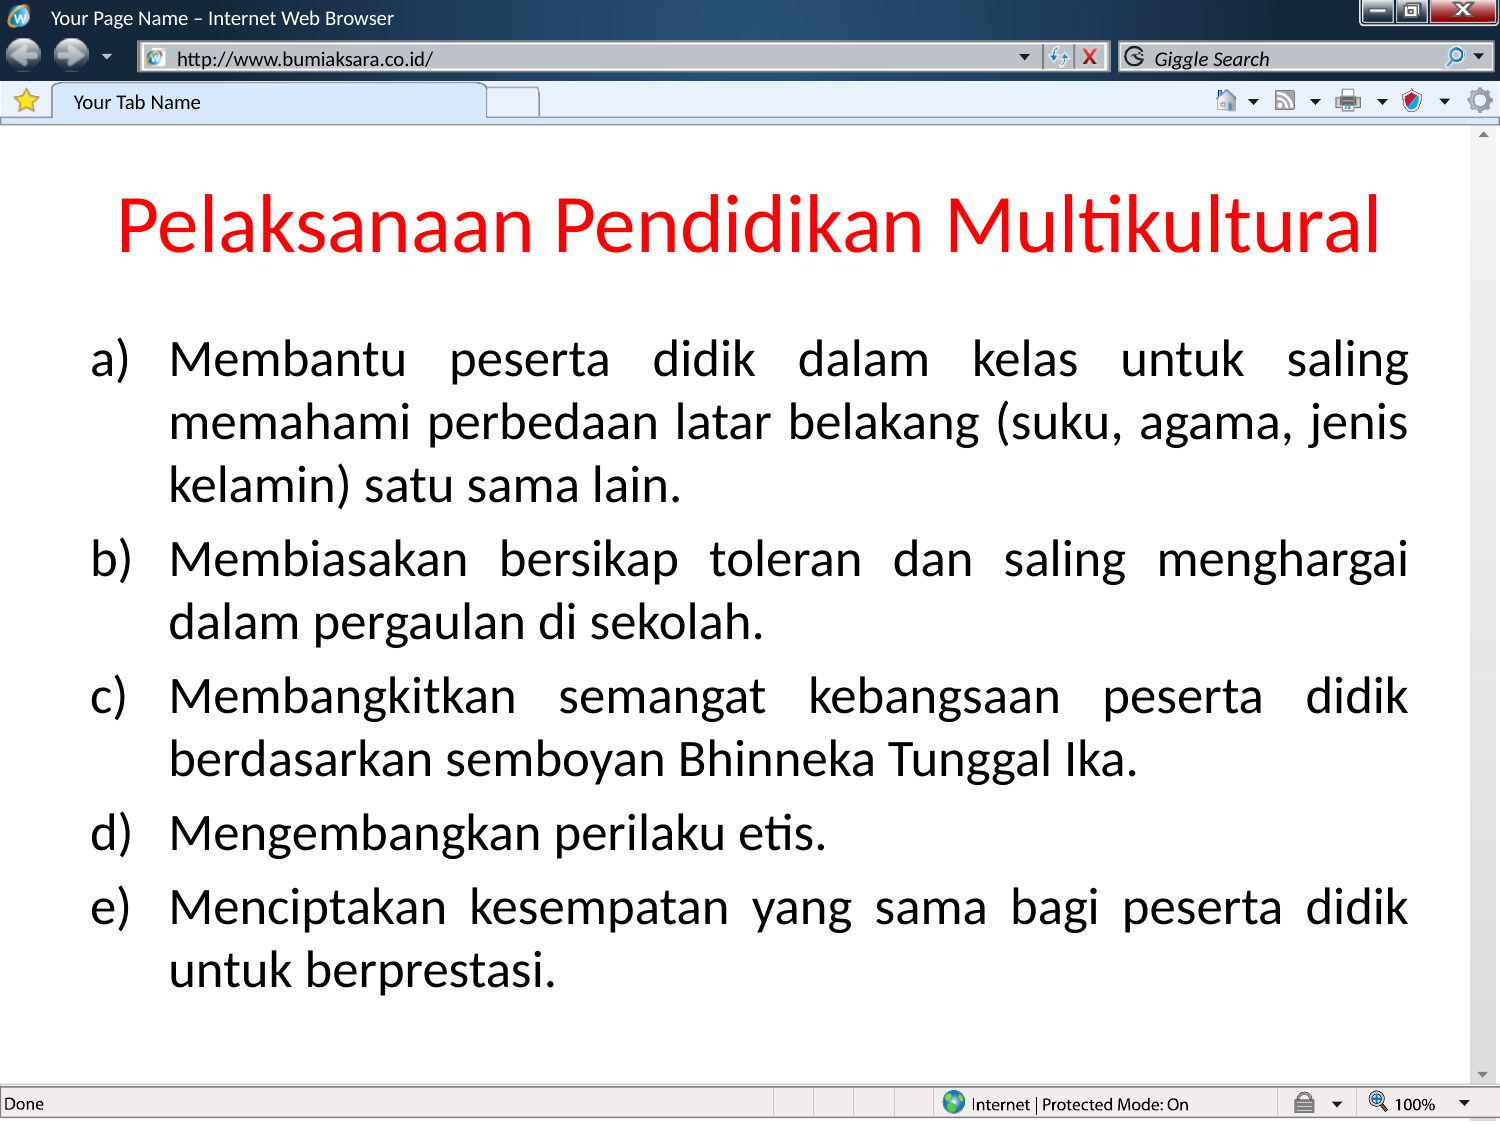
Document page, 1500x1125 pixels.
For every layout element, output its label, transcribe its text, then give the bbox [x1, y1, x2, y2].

picture [52, 37, 89, 74]
picture [5, 36, 41, 73]
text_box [0, 0, 1500, 126]
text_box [1470, 134, 1497, 1081]
title Pelaksanaan Pendidikan Multikultural [74, 135, 1426, 314]
picture [0, 1083, 1500, 1119]
list Membantu peserta didik dalam kelas untuk saling memahami perbedaan latar belakang (suku, agama, jenis kelamin) satu sama lain. Membiasakan bersikap toleran dan saling menghargai dalam pergaulan di sekolah. Membangkitkan semangat kebangsaan peserta didik berdasarkan semboyan Bhinneka Tunggal Ika. Mengembangkan perilaku etis. Menciptakan kesempatan yang sama bagi peserta didik untuk berprestasi. [74, 316, 1426, 1009]
